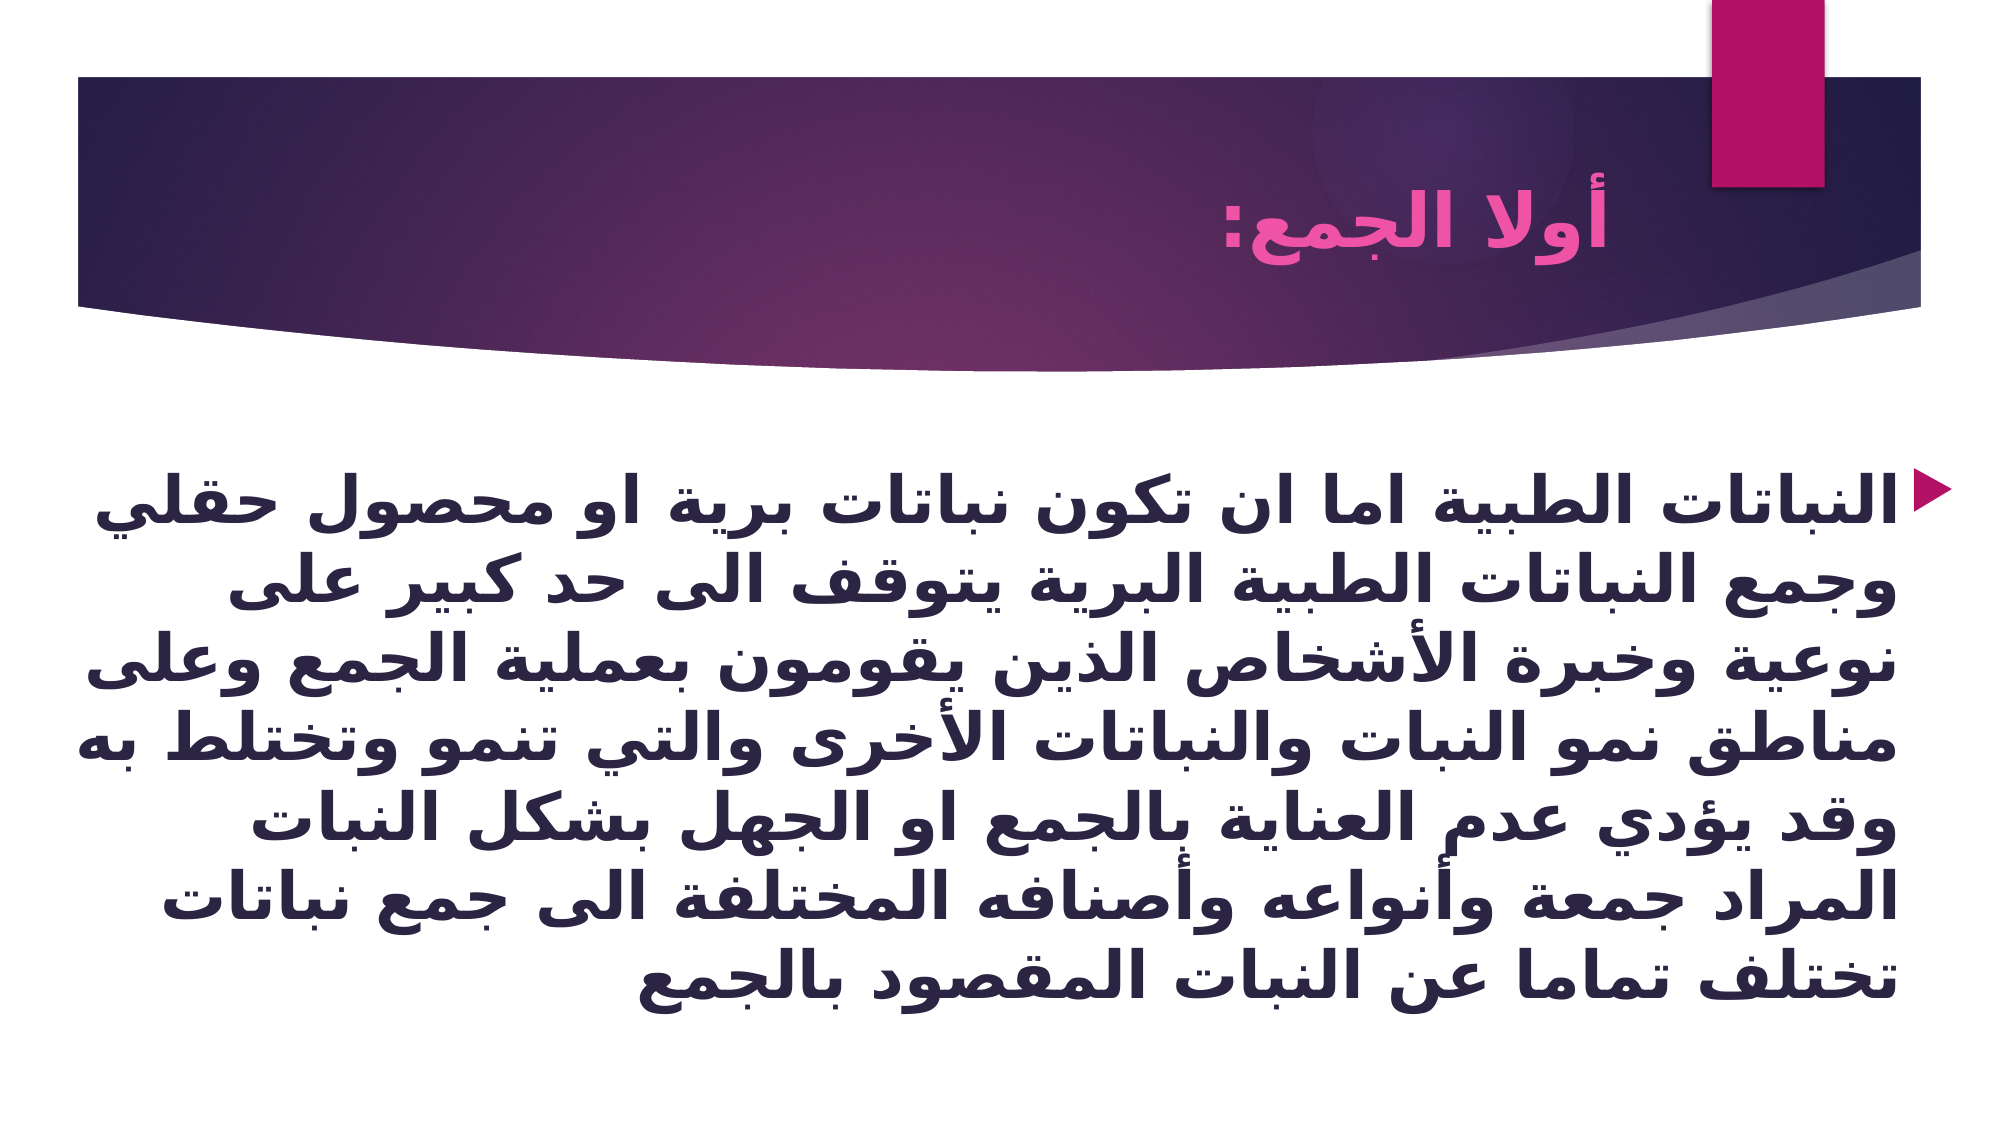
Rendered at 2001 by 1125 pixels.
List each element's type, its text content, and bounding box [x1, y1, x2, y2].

title أولا الجمع: [189, 159, 1627, 276]
list النباتات الطبية اما ان تكون نباتات برية او محصول حقلي وجمع النباتات الطبية البرية يتوقف الى حد كبير على نوعية وخبرة الأشخاص الذين يقومون بعملية الجمع وعلى مناطق نمو النبات والنباتات الأخرى والتي تنمو وتختلط به وقد يؤدي عدم العناية بالجمع او الجهل بشكل النبات المراد جمعة وأنواعه وأصنافه المختلفة الى جمع نباتات تختلف تماما عن النبات المقصود بالجمع [34, 450, 1967, 1081]
